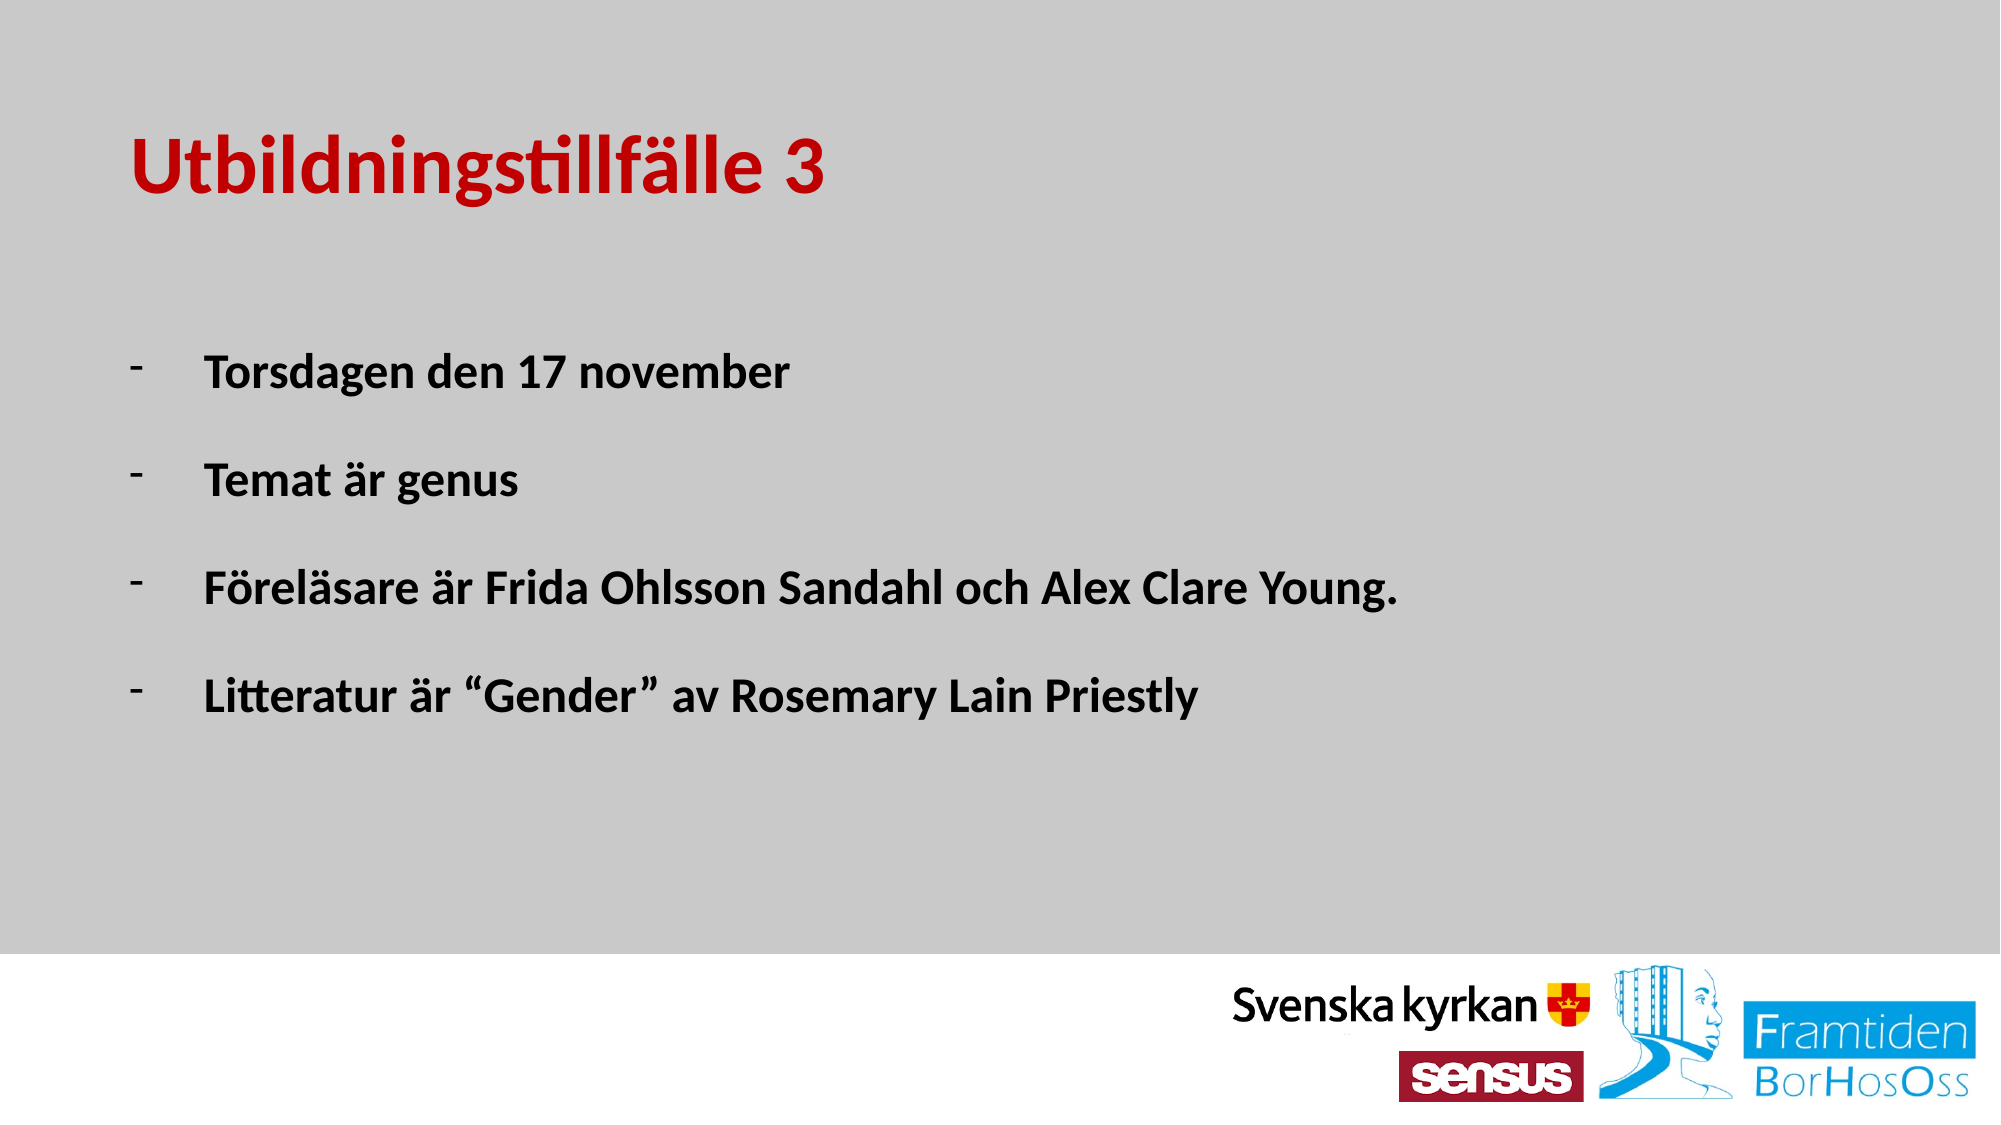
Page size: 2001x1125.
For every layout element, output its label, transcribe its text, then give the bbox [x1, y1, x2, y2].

subtitle Torsdagen den 17 november Temat är genus Föreläsare är Frida Ohlsson Sandahl och Alex Clare Young. Litteratur är “Gender” av Rosemary Lain Priestly [113, 268, 1859, 958]
text_box [0, 0, 2000, 954]
title Utbildningstillfälle 3 [42, 32, 914, 220]
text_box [1222, 963, 1976, 1102]
